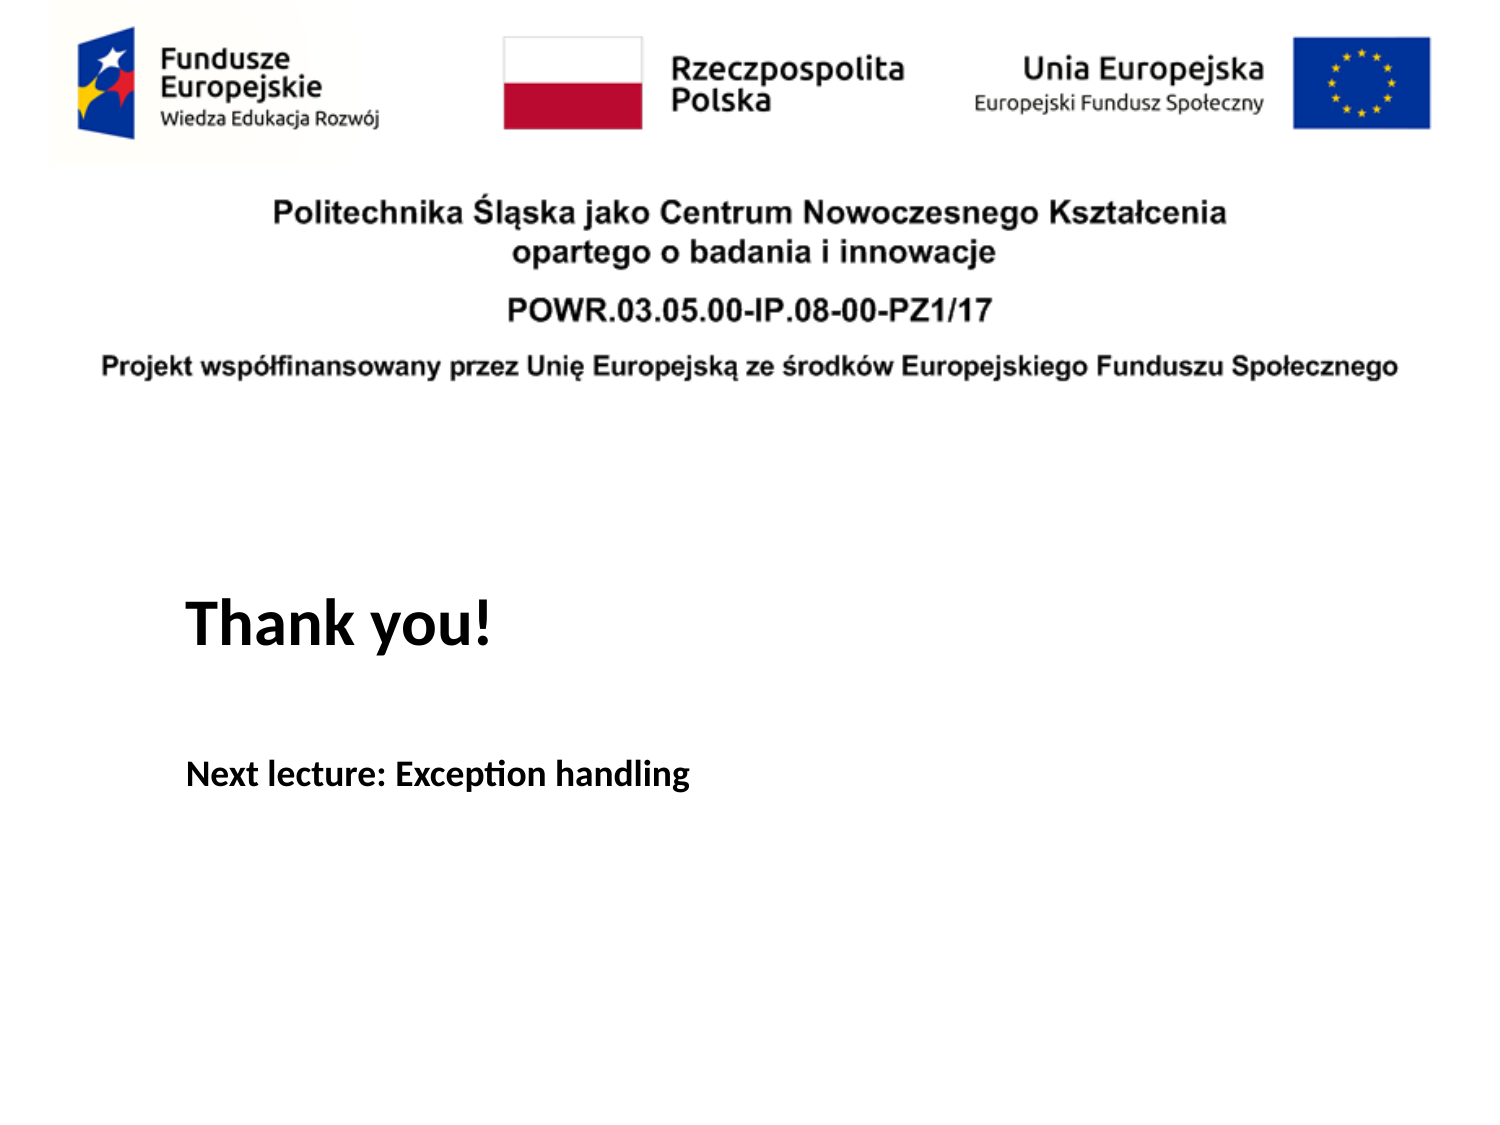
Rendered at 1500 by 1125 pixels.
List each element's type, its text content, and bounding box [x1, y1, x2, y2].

picture [0, 0, 1500, 383]
text_box Thank you! Next lecture: Exception handling [171, 491, 1365, 982]
